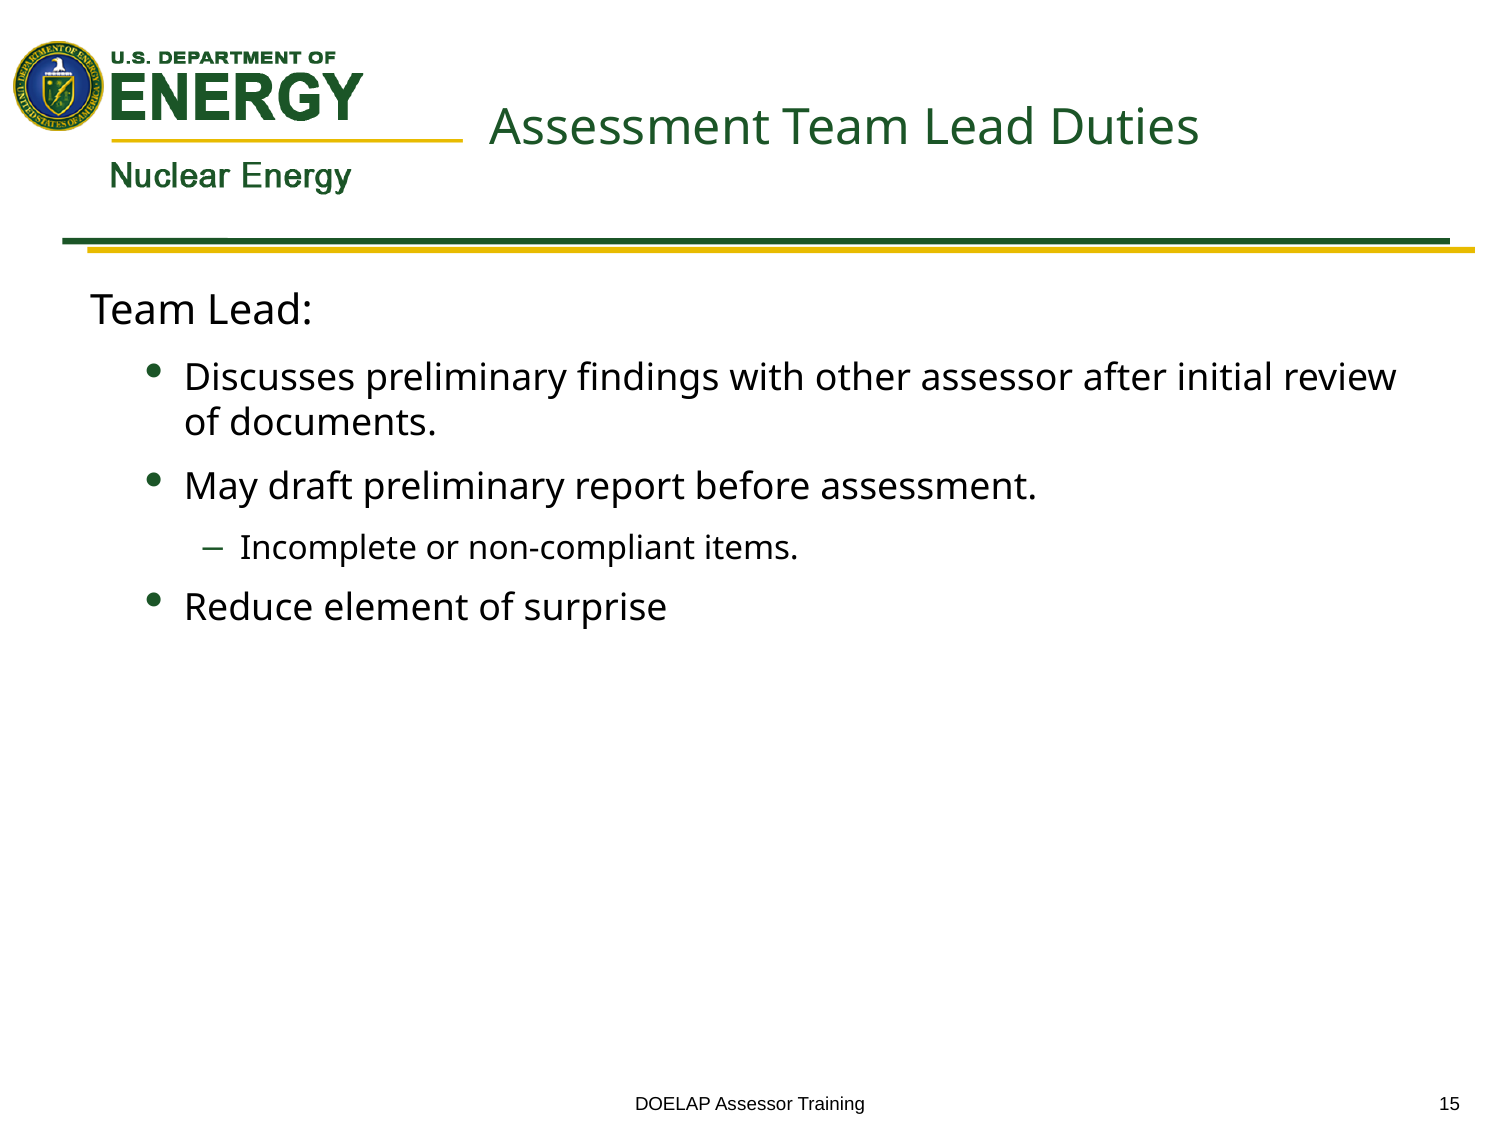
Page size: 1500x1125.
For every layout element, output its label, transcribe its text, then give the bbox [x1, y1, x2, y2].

footer DOELAP Assessor Training [512, 1084, 988, 1125]
title Assessment Team Lead Duties [474, 24, 1426, 226]
picture [12, 14, 463, 263]
list Team Lead: Discusses preliminary findings with other assessor after initial review of documents. May draft preliminary report before assessment. Incomplete or non-compliant items. Reduce element of surprise [74, 274, 1426, 1051]
